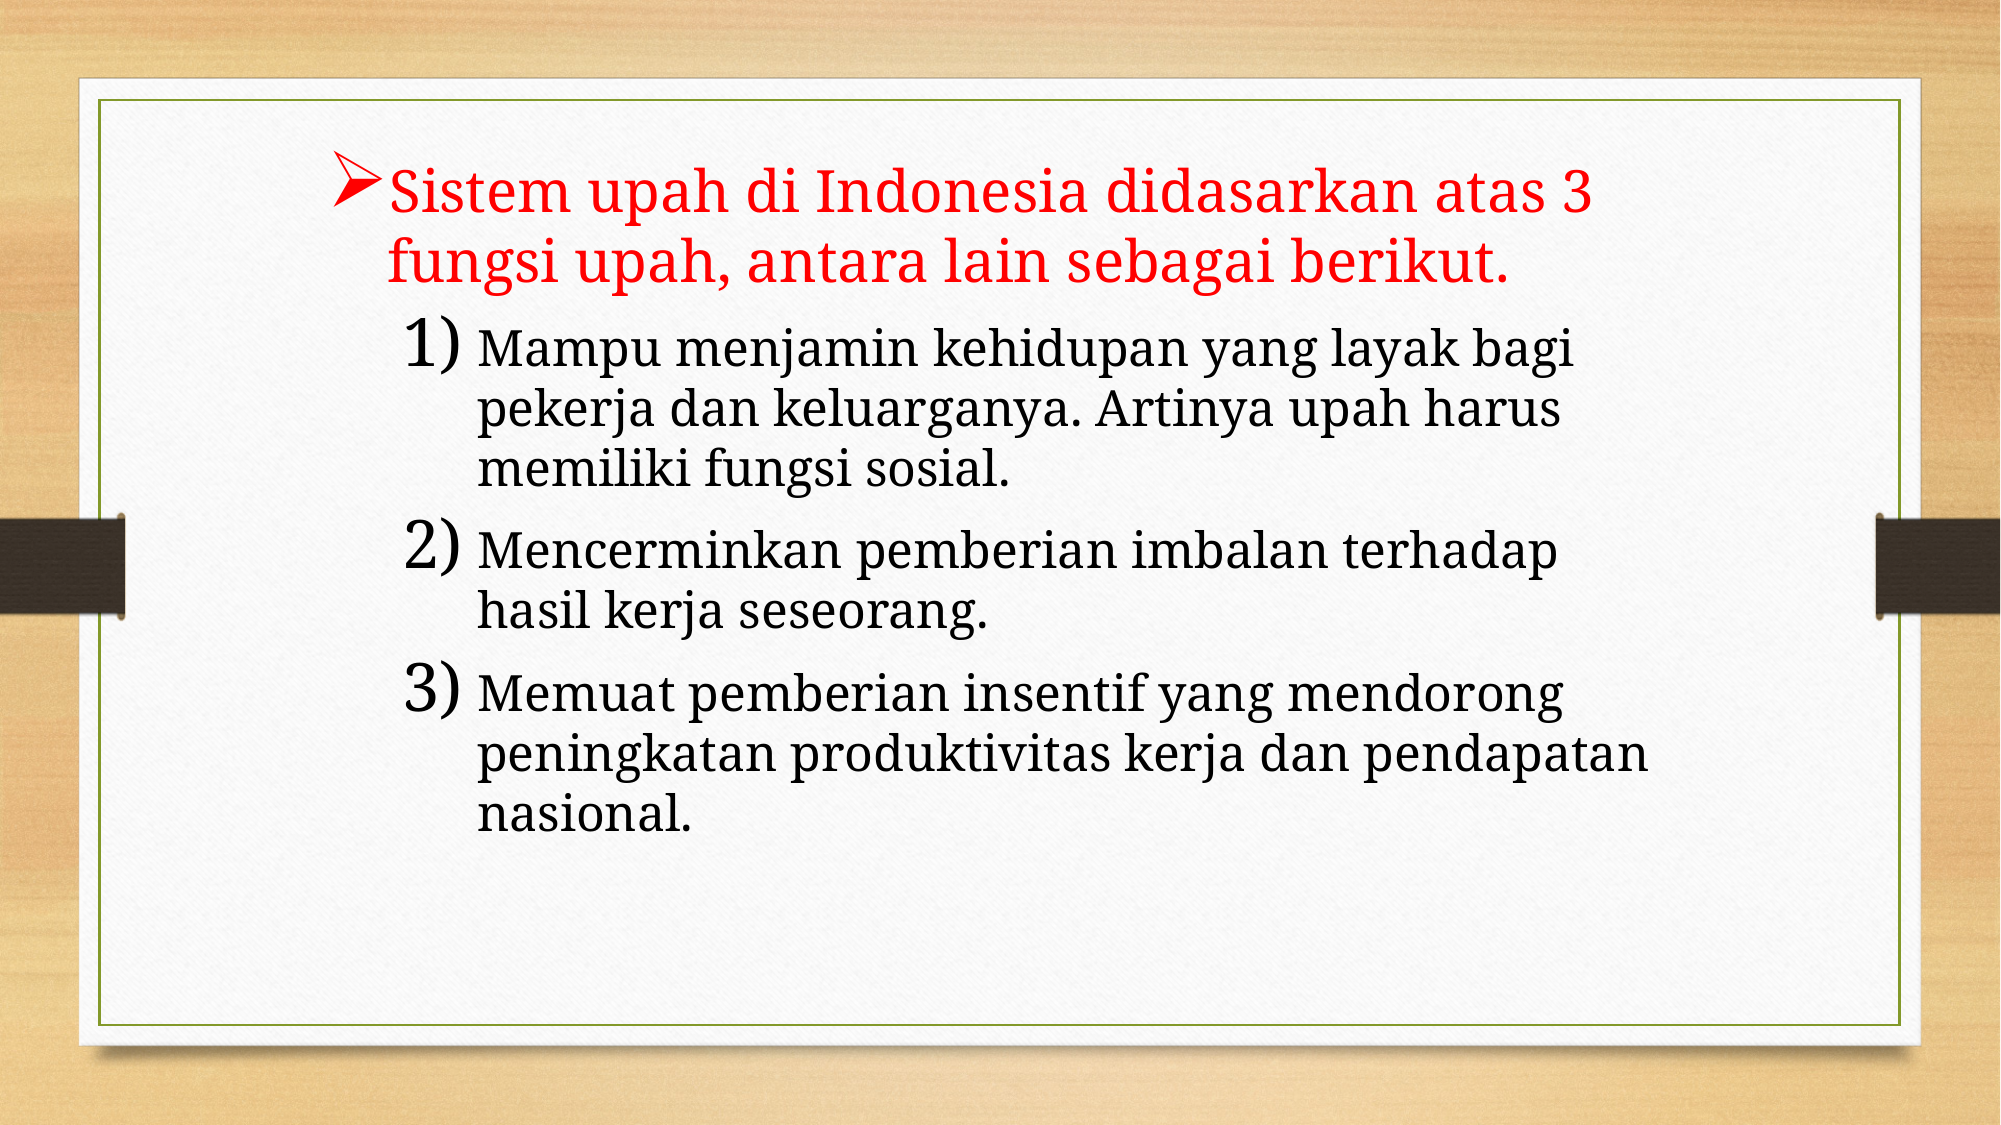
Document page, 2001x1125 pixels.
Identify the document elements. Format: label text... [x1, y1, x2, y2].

picture [0, 0, 2001, 1125]
text_box Sistem upah di Indonesia didasarkan atas 3 fungsi upah, antara lain sebagai berikut. Mampu menjamin kehidupan yang layak bagi pekerja dan keluarganya. Artinya upah harus memiliki fungsi sosial. Mencerminkan pemberian imbalan terhadap hasil kerja seseorang. Memuat pemberian insentif yang mendorong peningkatan produktivitas kerja dan pendapatan nasional. [312, 62, 1700, 1050]
